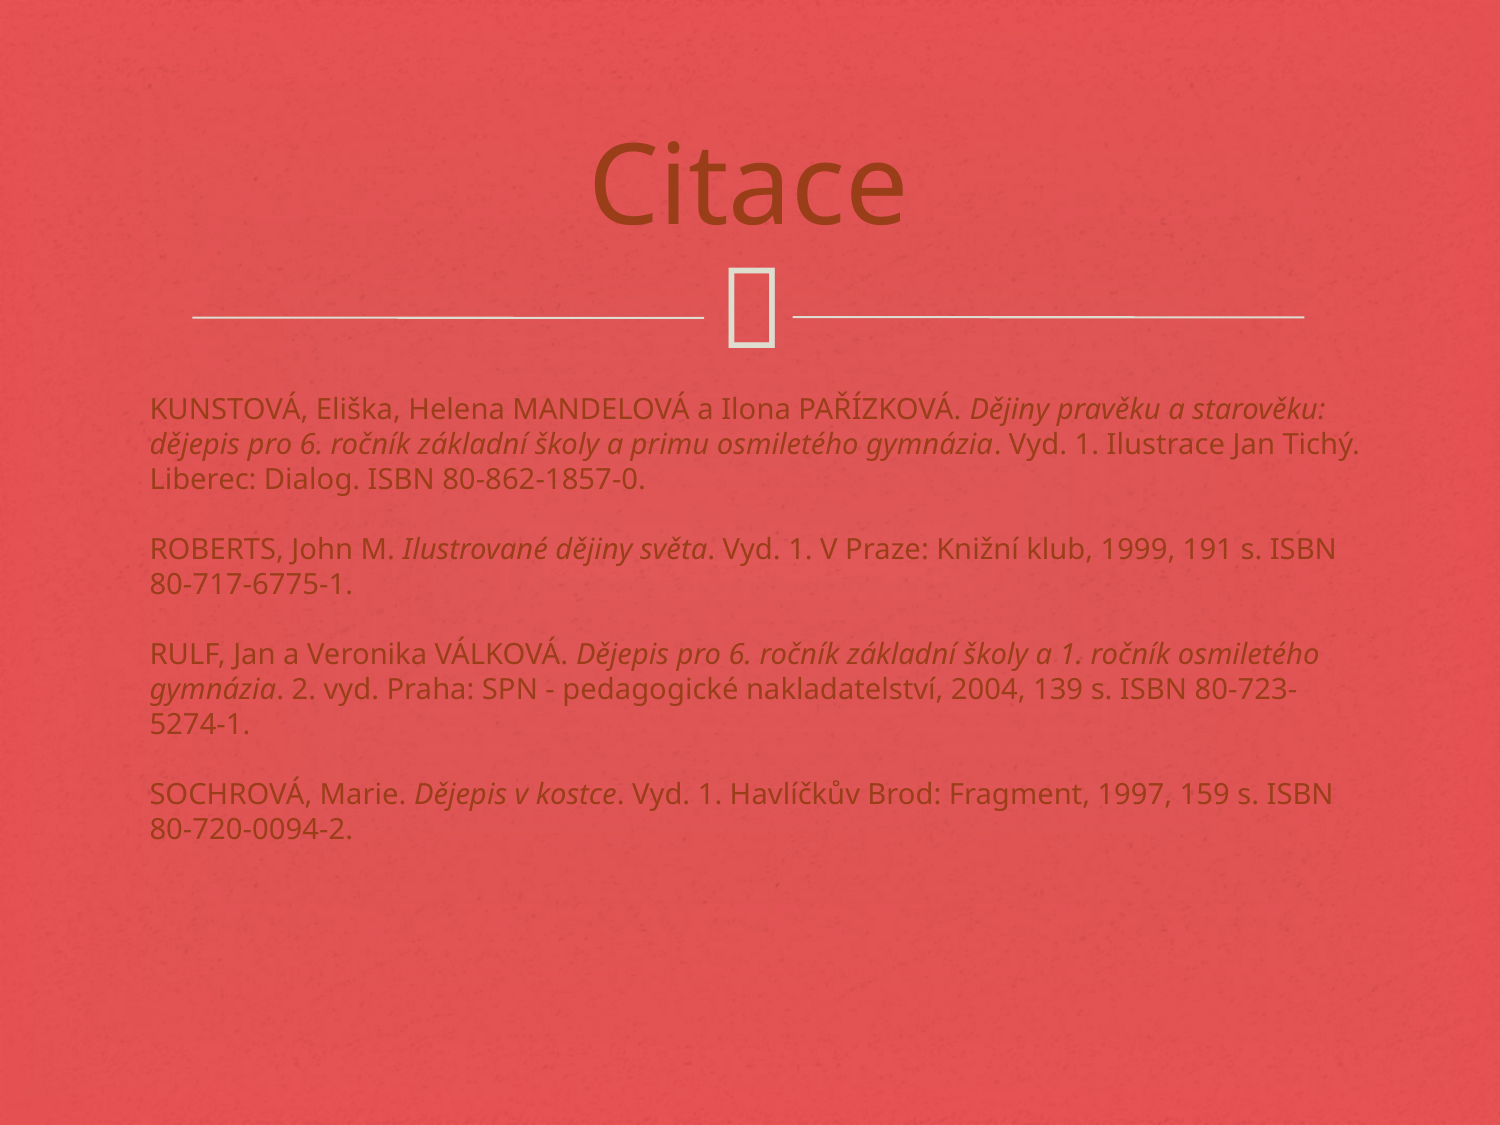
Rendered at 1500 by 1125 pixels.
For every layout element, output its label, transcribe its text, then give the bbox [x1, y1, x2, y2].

text_box KUNSTOVÁ, Eliška, Helena MANDELOVÁ a Ilona PAŘÍZKOVÁ. Dějiny pravěku a starověku: dějepis pro 6. ročník základní školy a primu osmiletého gymnázia. Vyd. 1. Ilustrace Jan Tichý. Liberec: Dialog. ISBN 80-862-1857-0. ROBERTS, John M. Ilustrované dějiny světa. Vyd. 1. V Praze: Knižní klub, 1999, 191 s. ISBN 80-717-6775-1. RULF, Jan a Veronika VÁLKOVÁ. Dějepis pro 6. ročník základní školy a 1. ročník osmiletého gymnázia. 2. vyd. Praha: SPN - pedagogické nakladatelství, 2004, 139 s. ISBN 80-723-5274-1. SOCHROVÁ, Marie. Dějepis v kostce. Vyd. 1. Havlíčkův Brod: Fragment, 1997, 159 s. ISBN 80-720-0094-2. [134, 383, 1376, 923]
title Citace [112, 93, 1386, 267]
